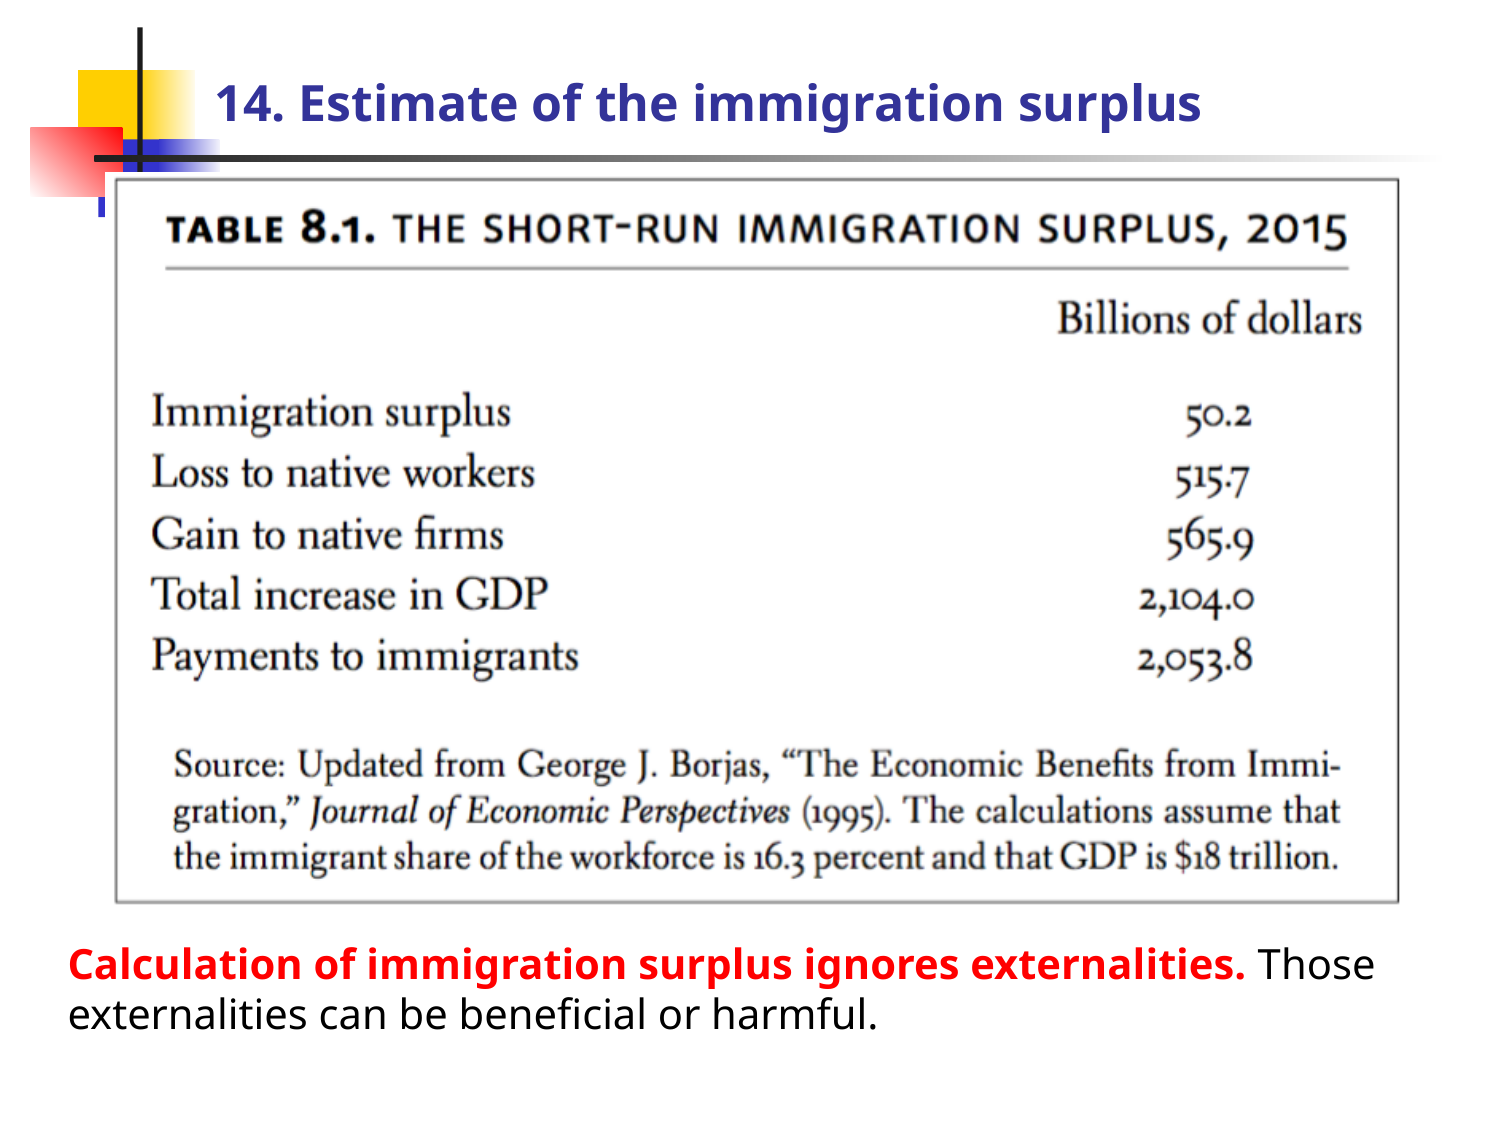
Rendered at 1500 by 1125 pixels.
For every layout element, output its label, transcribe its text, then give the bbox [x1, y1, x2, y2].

picture [105, 172, 1409, 915]
title 14. Estimate of the immigration surplus [199, 48, 1405, 148]
text_box Calculation of immigration surplus ignores externalities. Those externalities can be beneficial or harmful. [52, 930, 1441, 1086]
